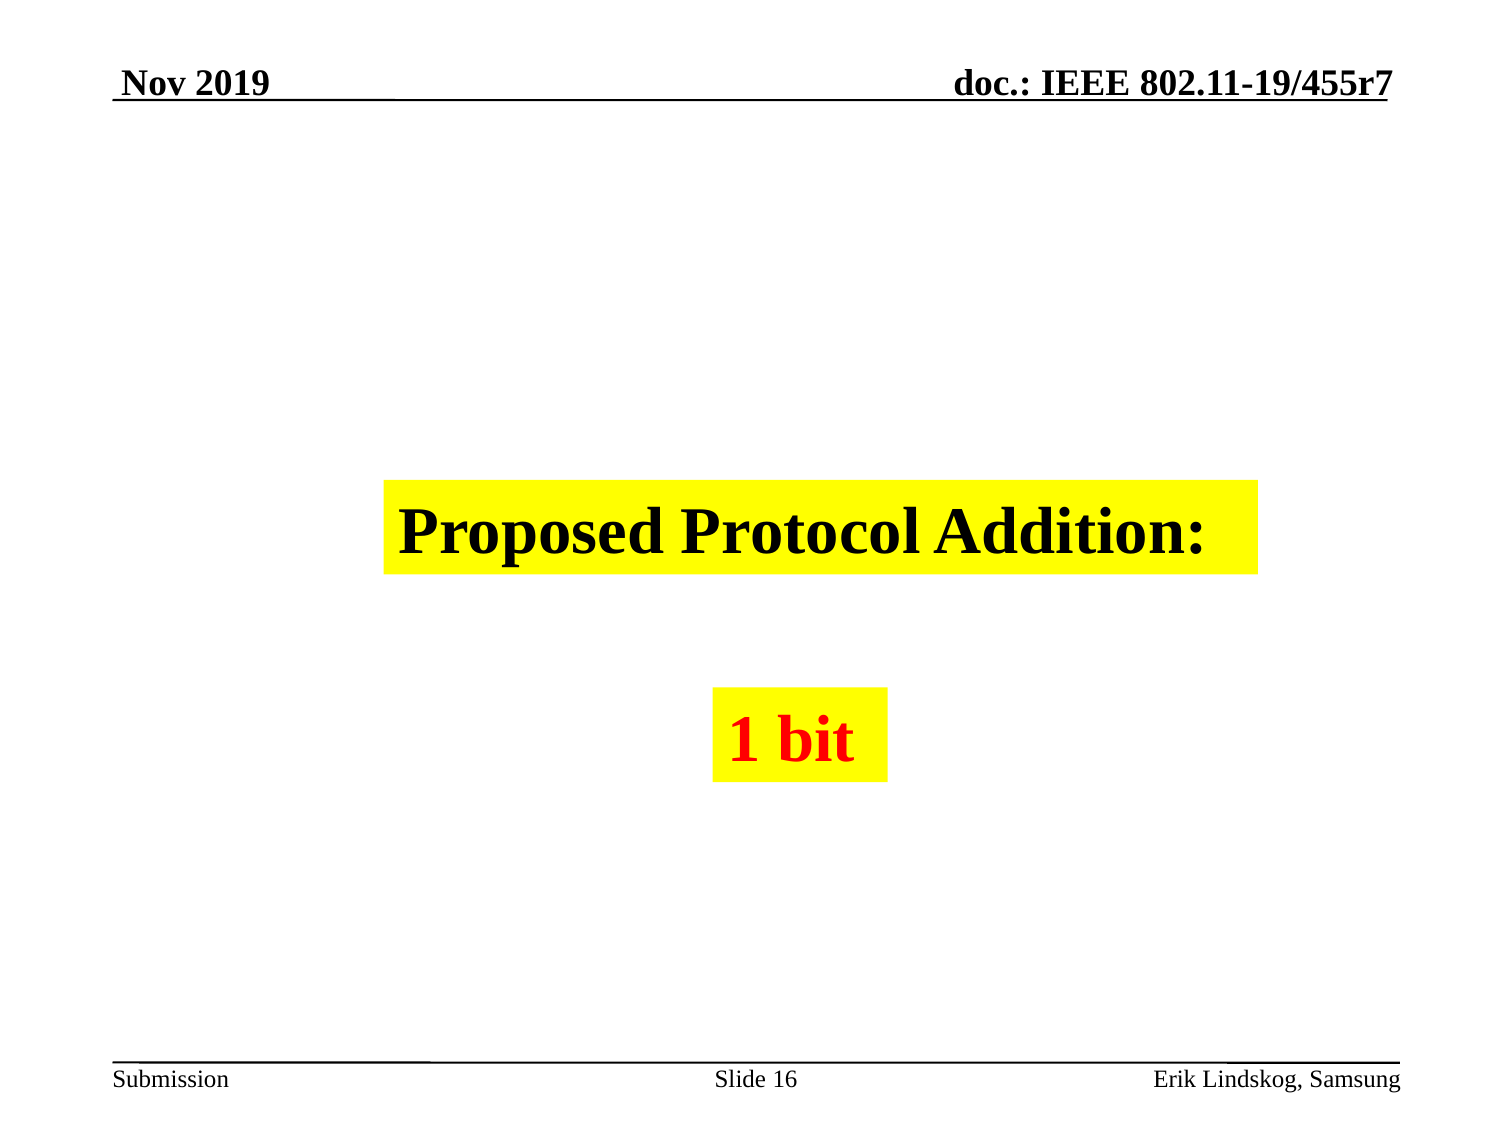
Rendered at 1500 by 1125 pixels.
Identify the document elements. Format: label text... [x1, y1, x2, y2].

slide_number Slide 16 [712, 1061, 800, 1123]
text_box Proposed Protocol Addition: [383, 479, 1258, 575]
text_box 1 bit [712, 687, 888, 783]
footer Erik Lindskog, Samsung [878, 1061, 1402, 1093]
